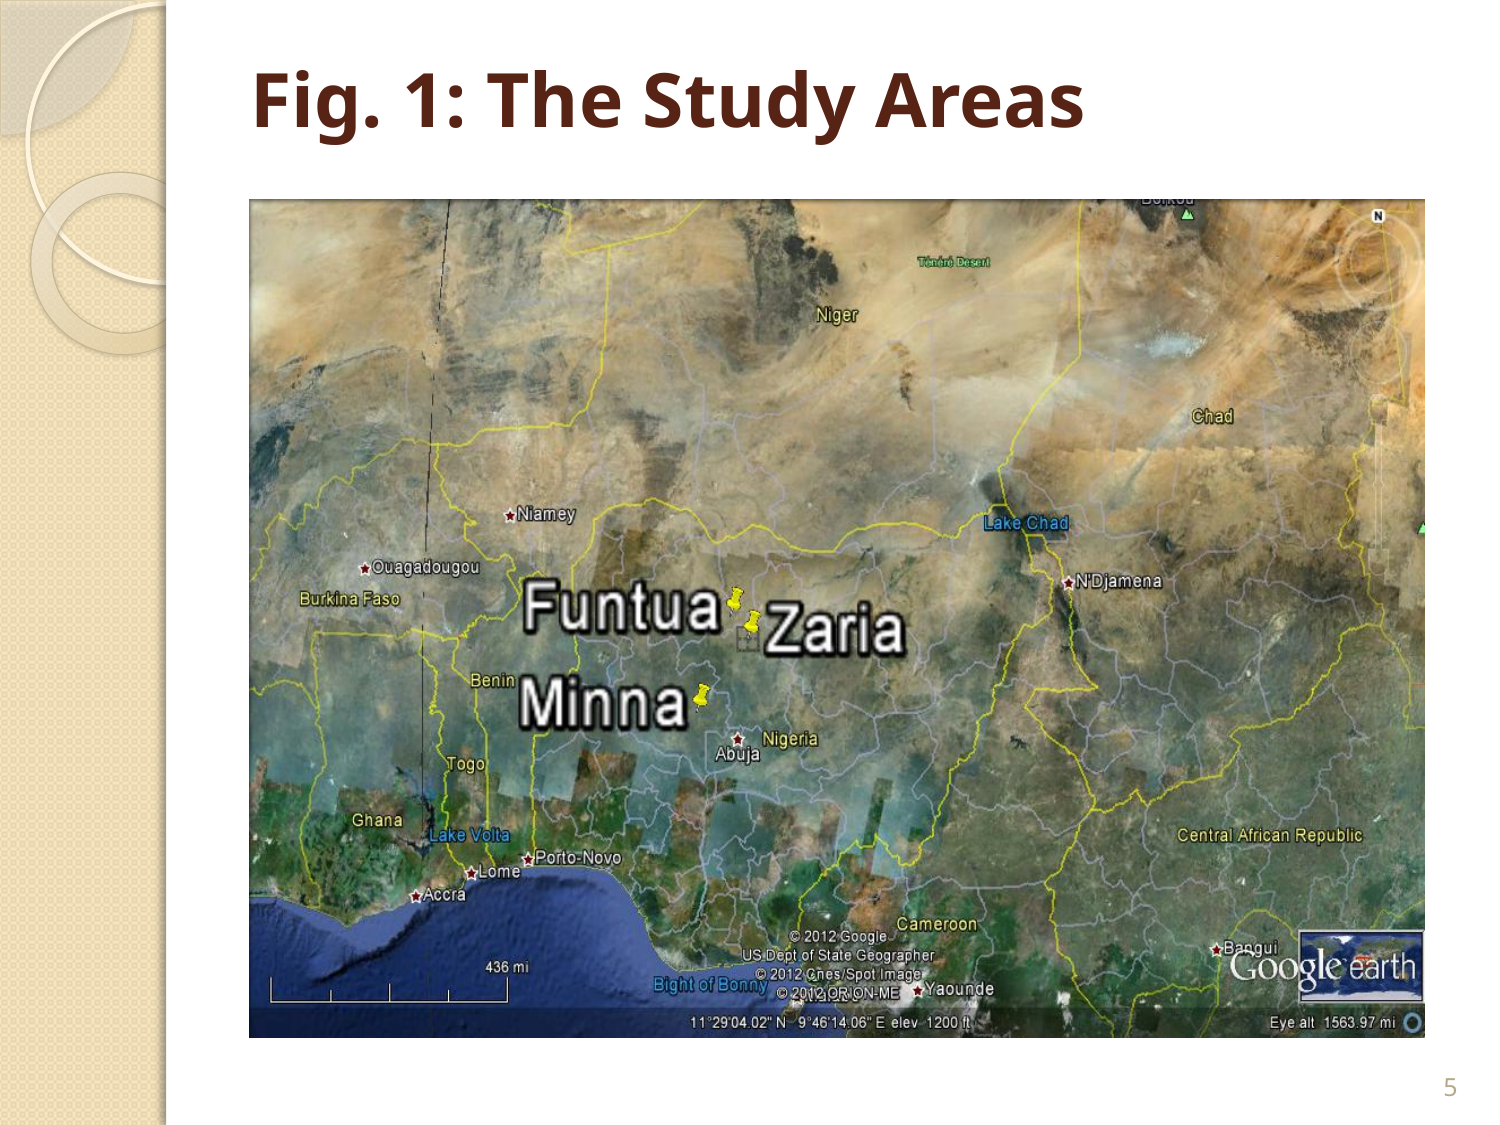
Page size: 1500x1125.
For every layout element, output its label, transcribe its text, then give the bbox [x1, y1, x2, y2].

slide_number 5 [1413, 1034, 1488, 1113]
title Fig. 1: The Study Areas [235, 45, 1466, 150]
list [249, 199, 1426, 1038]
